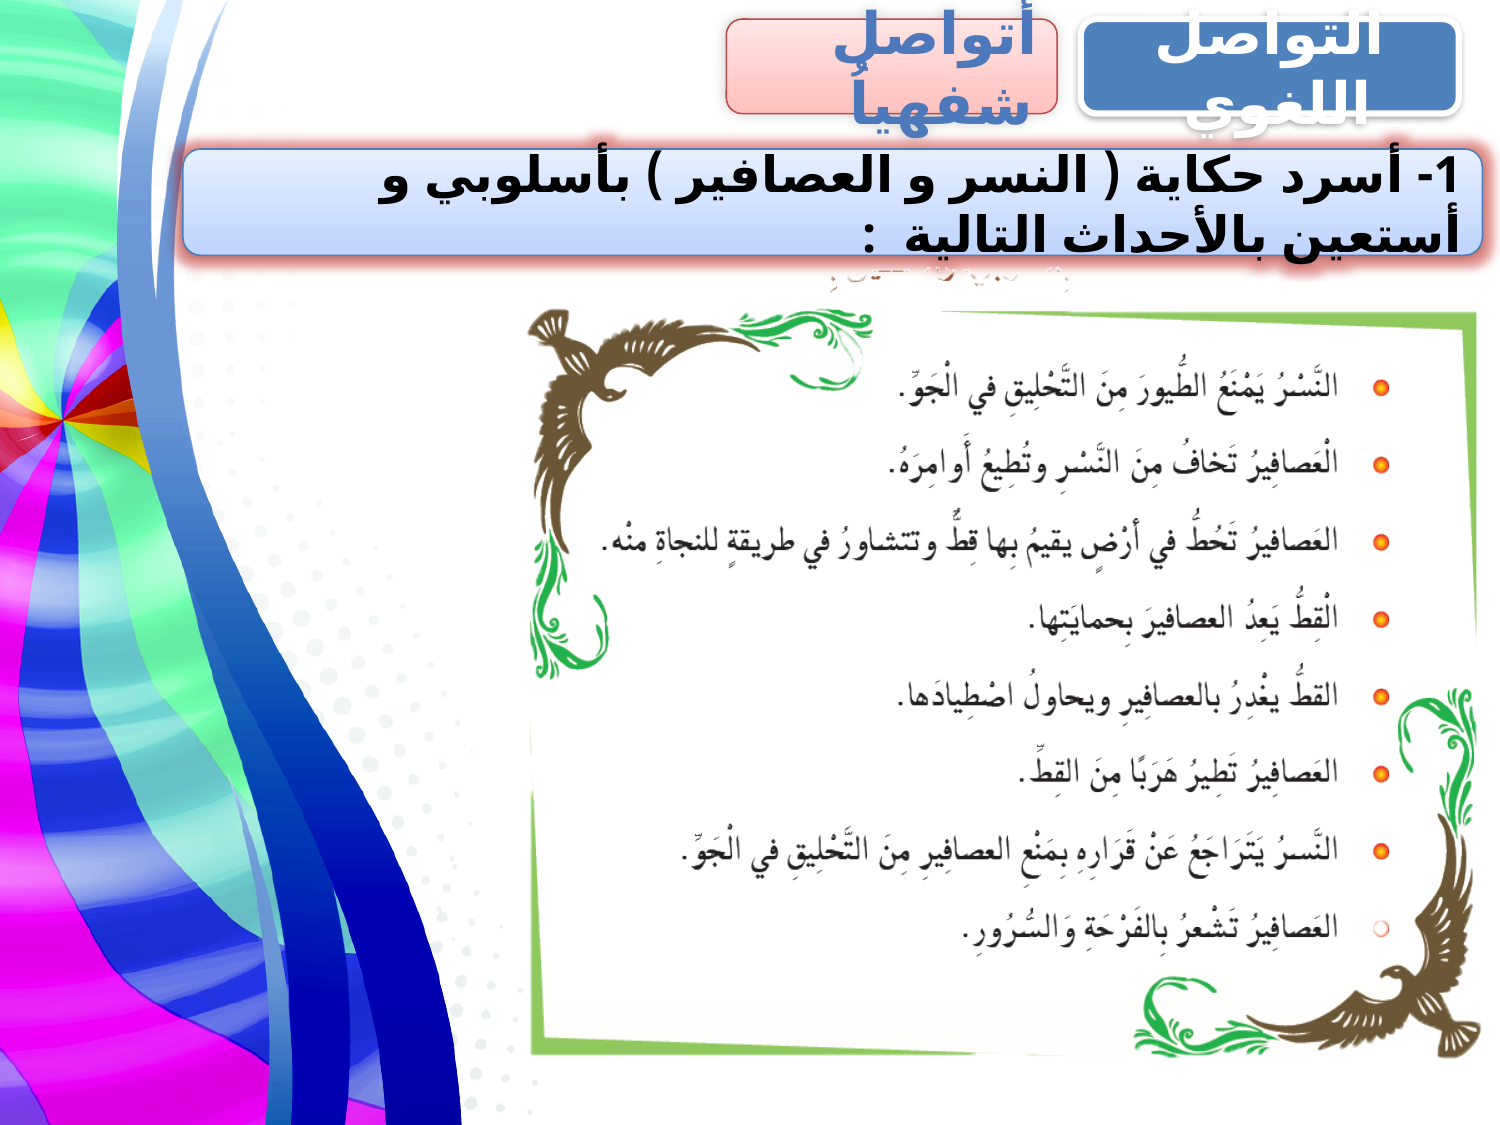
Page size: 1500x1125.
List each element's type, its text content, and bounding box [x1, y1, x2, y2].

text_box 1- أسرد حكاية ( النسر و العصافير ) بأسلوبي و أستعين بالأحداث التالية : [182, 148, 1484, 257]
picture [0, 0, 1500, 1125]
text_box أتواصل شفهياُ [725, 18, 1058, 115]
text_box التواصل اللغوي [1077, 15, 1462, 117]
